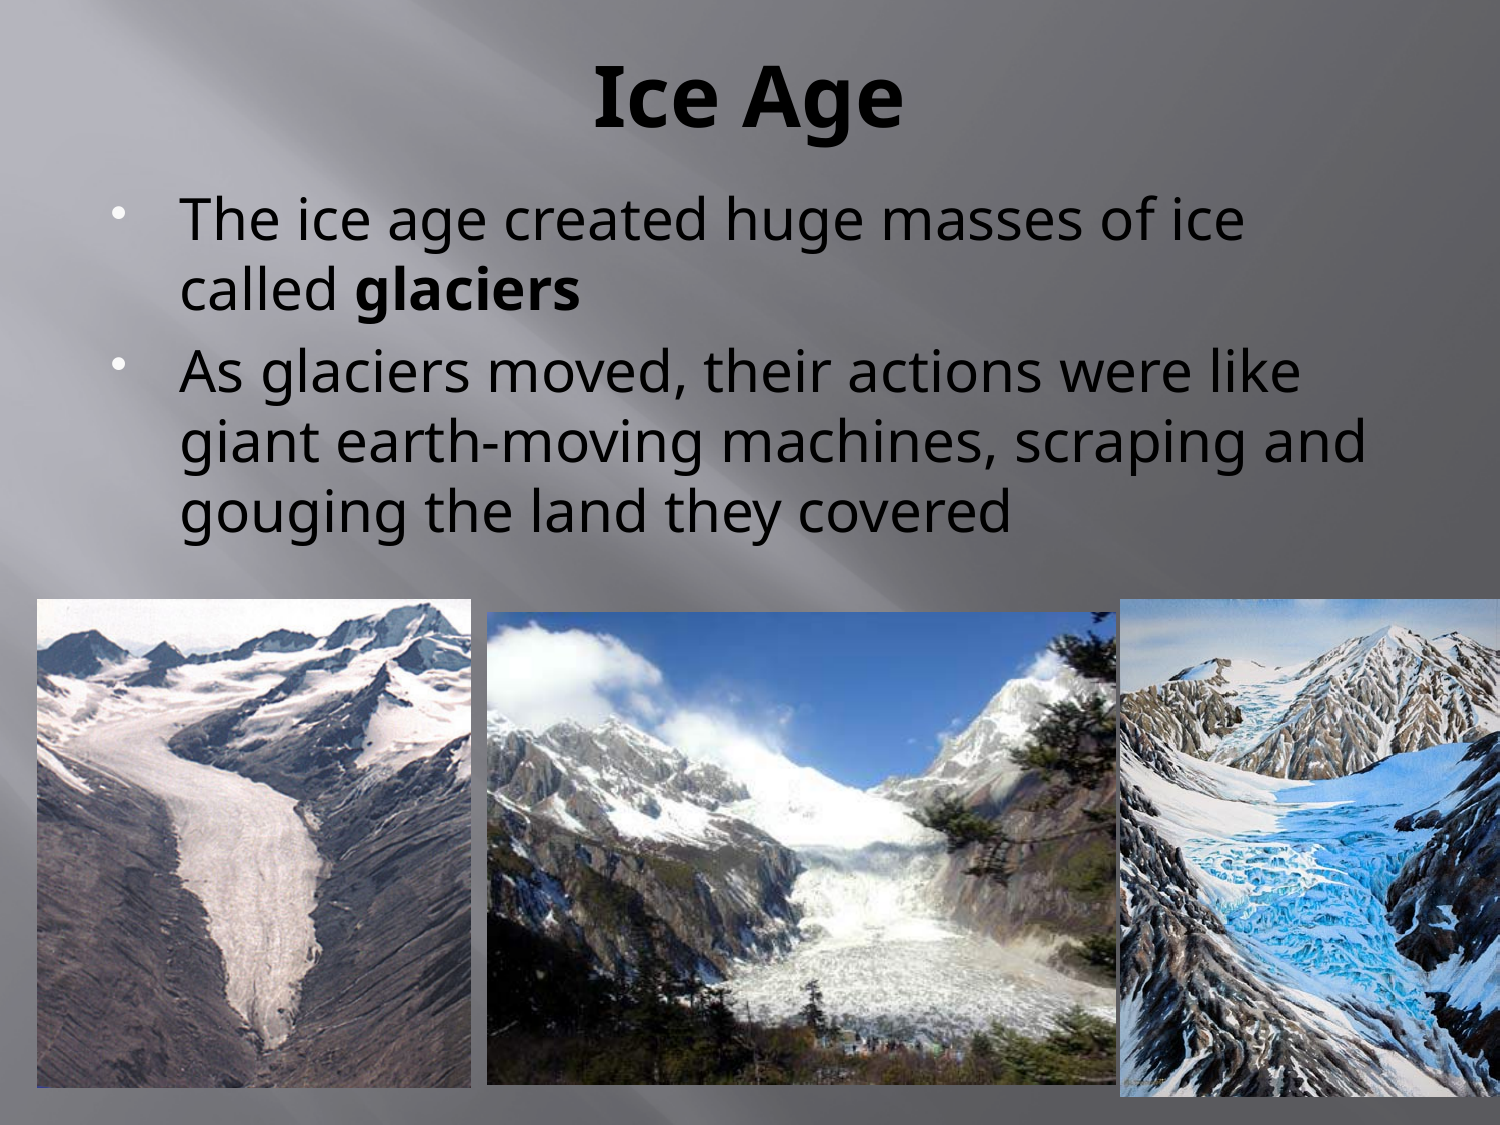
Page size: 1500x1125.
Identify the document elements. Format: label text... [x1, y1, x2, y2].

picture [37, 599, 471, 1088]
list The ice age created huge masses of ice called glaciers As glaciers moved, their actions were like giant earth-moving machines, scraping and gouging the land they covered [75, 174, 1425, 621]
picture [1120, 599, 1500, 1098]
title Ice Age [75, 0, 1425, 174]
picture [487, 612, 1116, 1085]
